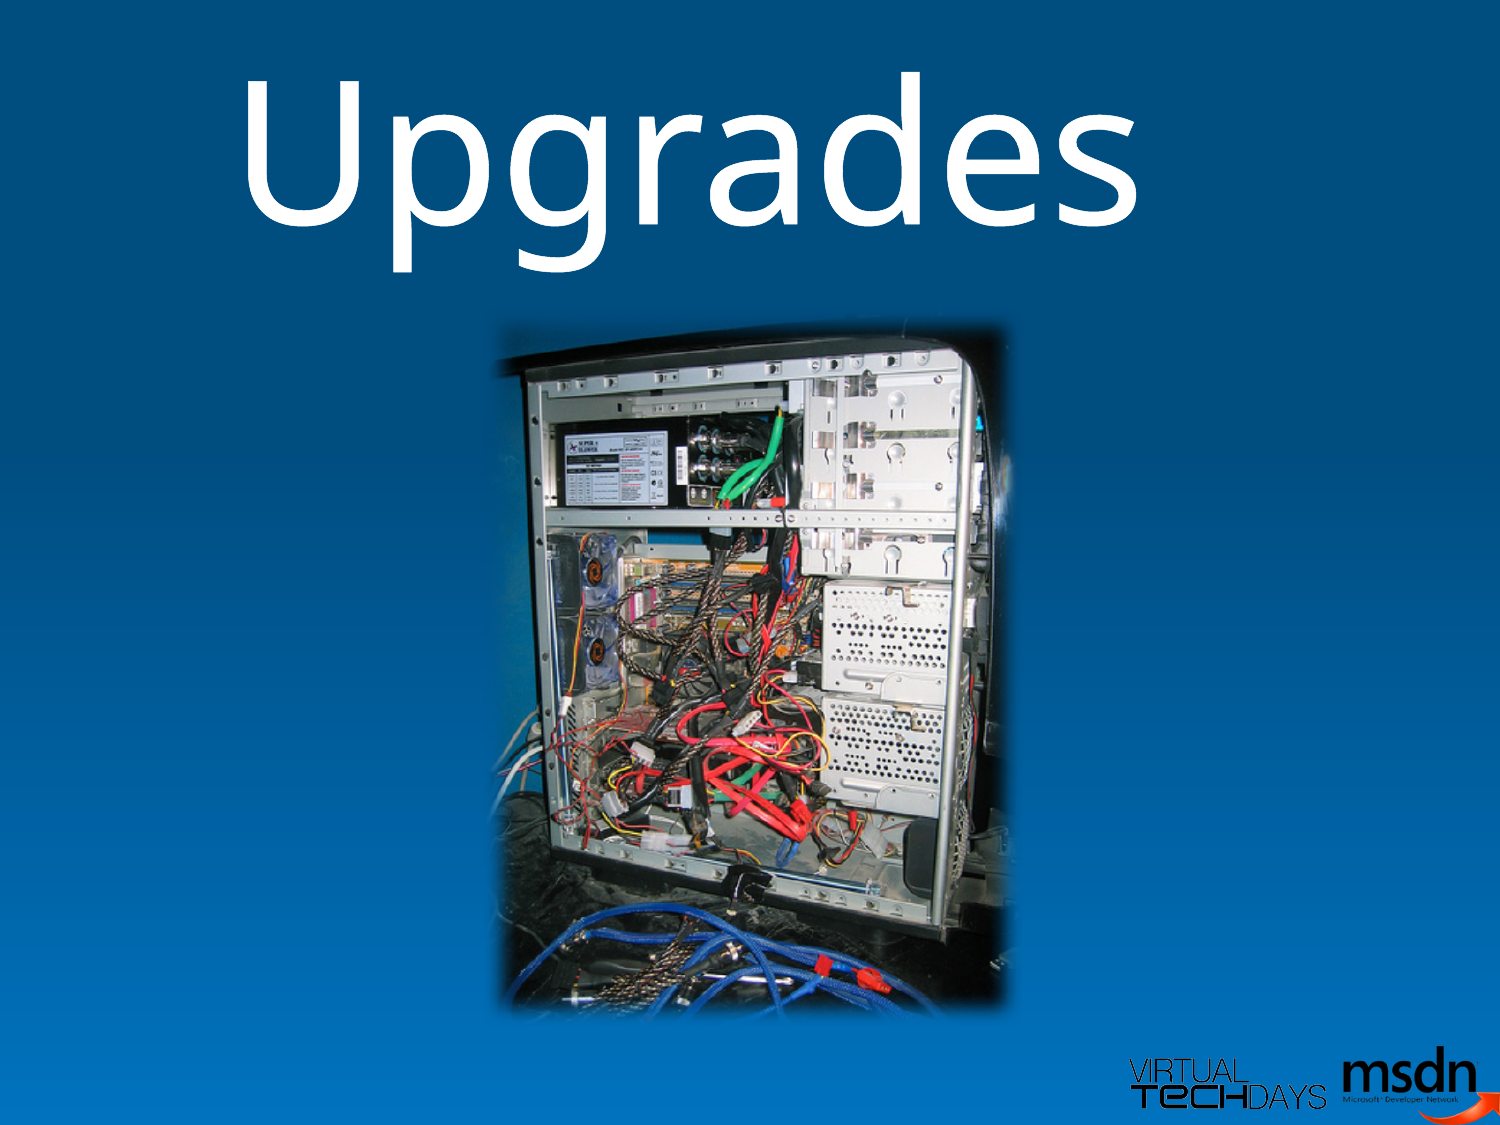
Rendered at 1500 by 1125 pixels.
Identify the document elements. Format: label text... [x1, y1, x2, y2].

picture [1125, 1049, 1327, 1119]
picture [483, 308, 1023, 1028]
picture [1343, 1046, 1500, 1125]
list Upgrades [230, 51, 1378, 279]
